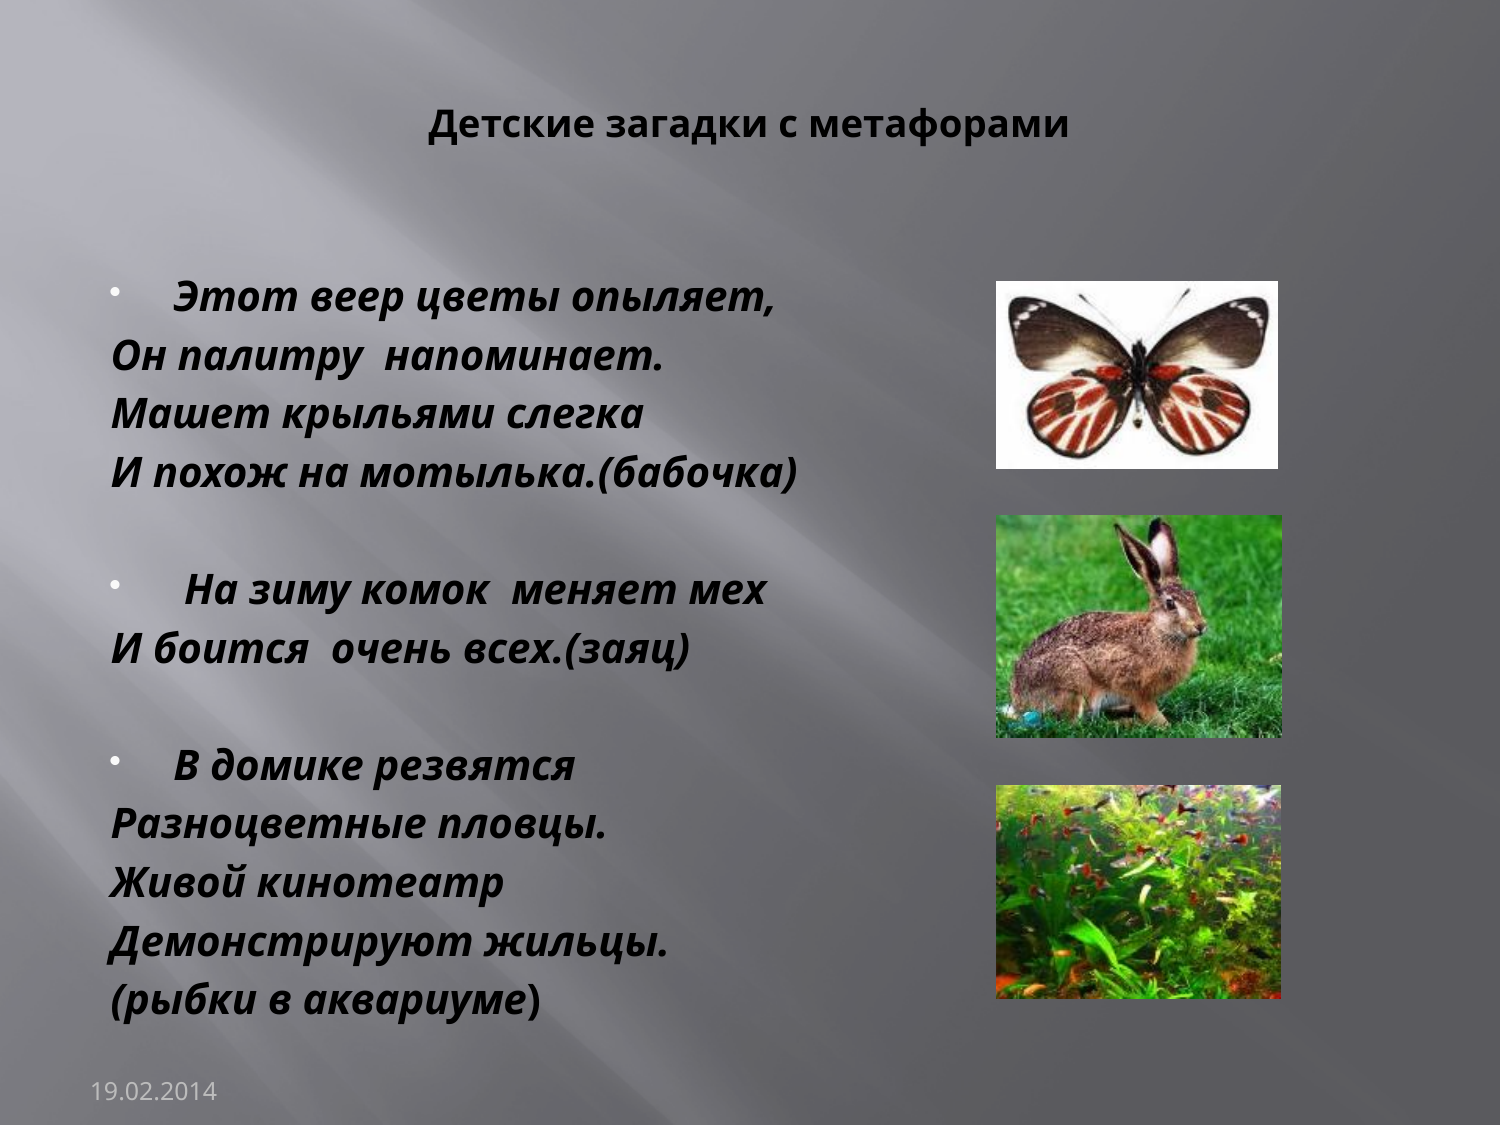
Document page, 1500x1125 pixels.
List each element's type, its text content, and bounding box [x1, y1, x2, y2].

title Детские загадки с метафорами [75, 45, 1425, 200]
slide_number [75, 1052, 425, 1113]
picture [995, 784, 1282, 999]
list Этот веер цветы опыляет, Он палитру напоминает. Машет крыльями слегка И похож на мотылька.(бабочка) На зиму комок меняет мех И боится очень всех.(заяц) В домике резвятся Разноцветные пловцы. Живой кинотеатр Демонстрируют жильцы. (рыбки в аквариуме) [75, 262, 1425, 1035]
picture [995, 515, 1283, 738]
picture [995, 280, 1278, 469]
